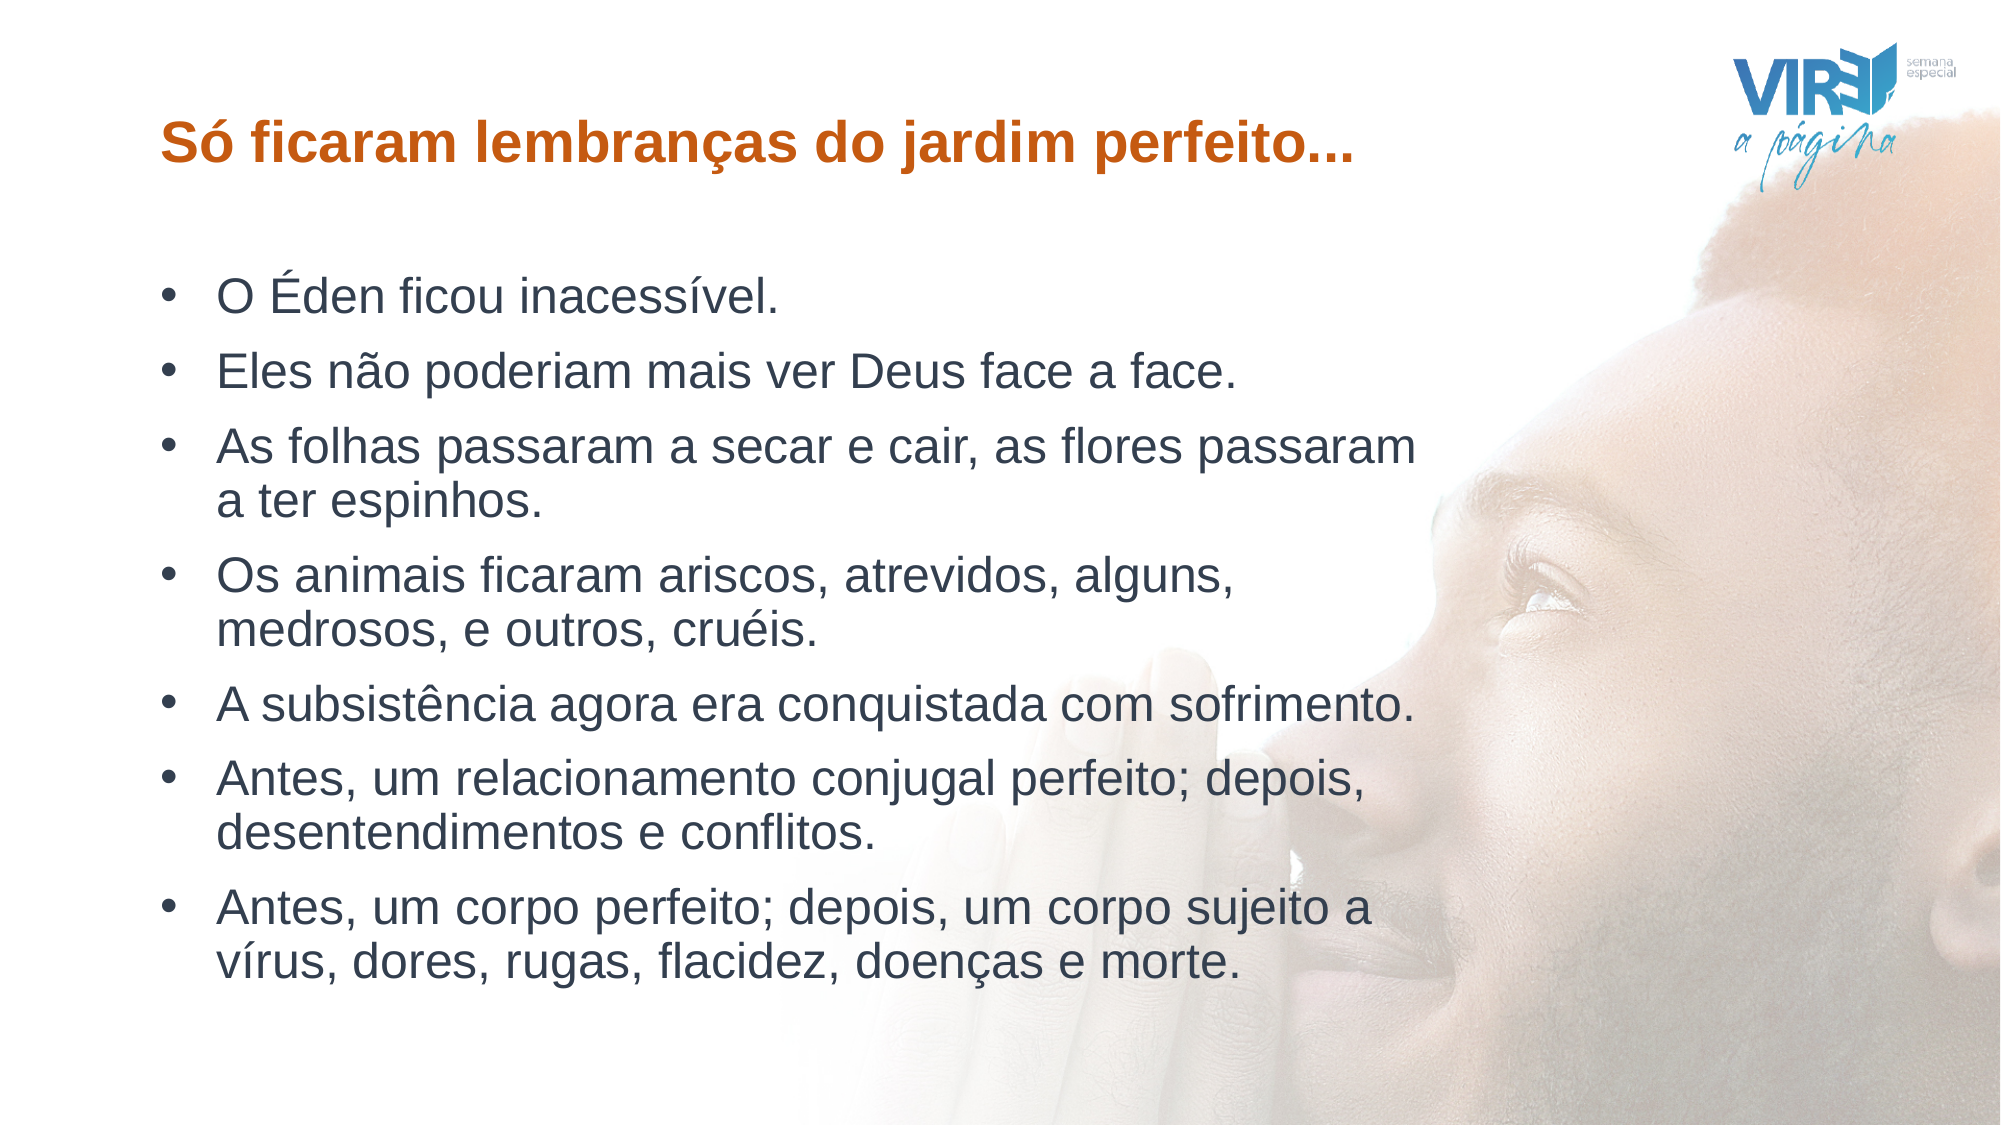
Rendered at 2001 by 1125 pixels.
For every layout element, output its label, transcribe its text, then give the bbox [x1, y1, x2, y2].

subtitle Só ficaram lembranças do jardim perfeito... O Éden ficou inacessível. Eles não poderiam mais ver Deus face a face. As folhas passaram a secar e cair, as flores passaram a ter espinhos. Os animais ficaram ariscos, atrevidos, alguns, medrosos, e outros, cruéis. A subsistência agora era conquistada com sofrimento. Antes, um relacionamento conjugal perfeito; depois, desentendimentos e conflitos. Antes, um corpo perfeito; depois, um corpo sujeito a vírus, dores, rugas, flacidez, doenças e morte. [145, 104, 1449, 991]
picture [0, 0, 2001, 1125]
